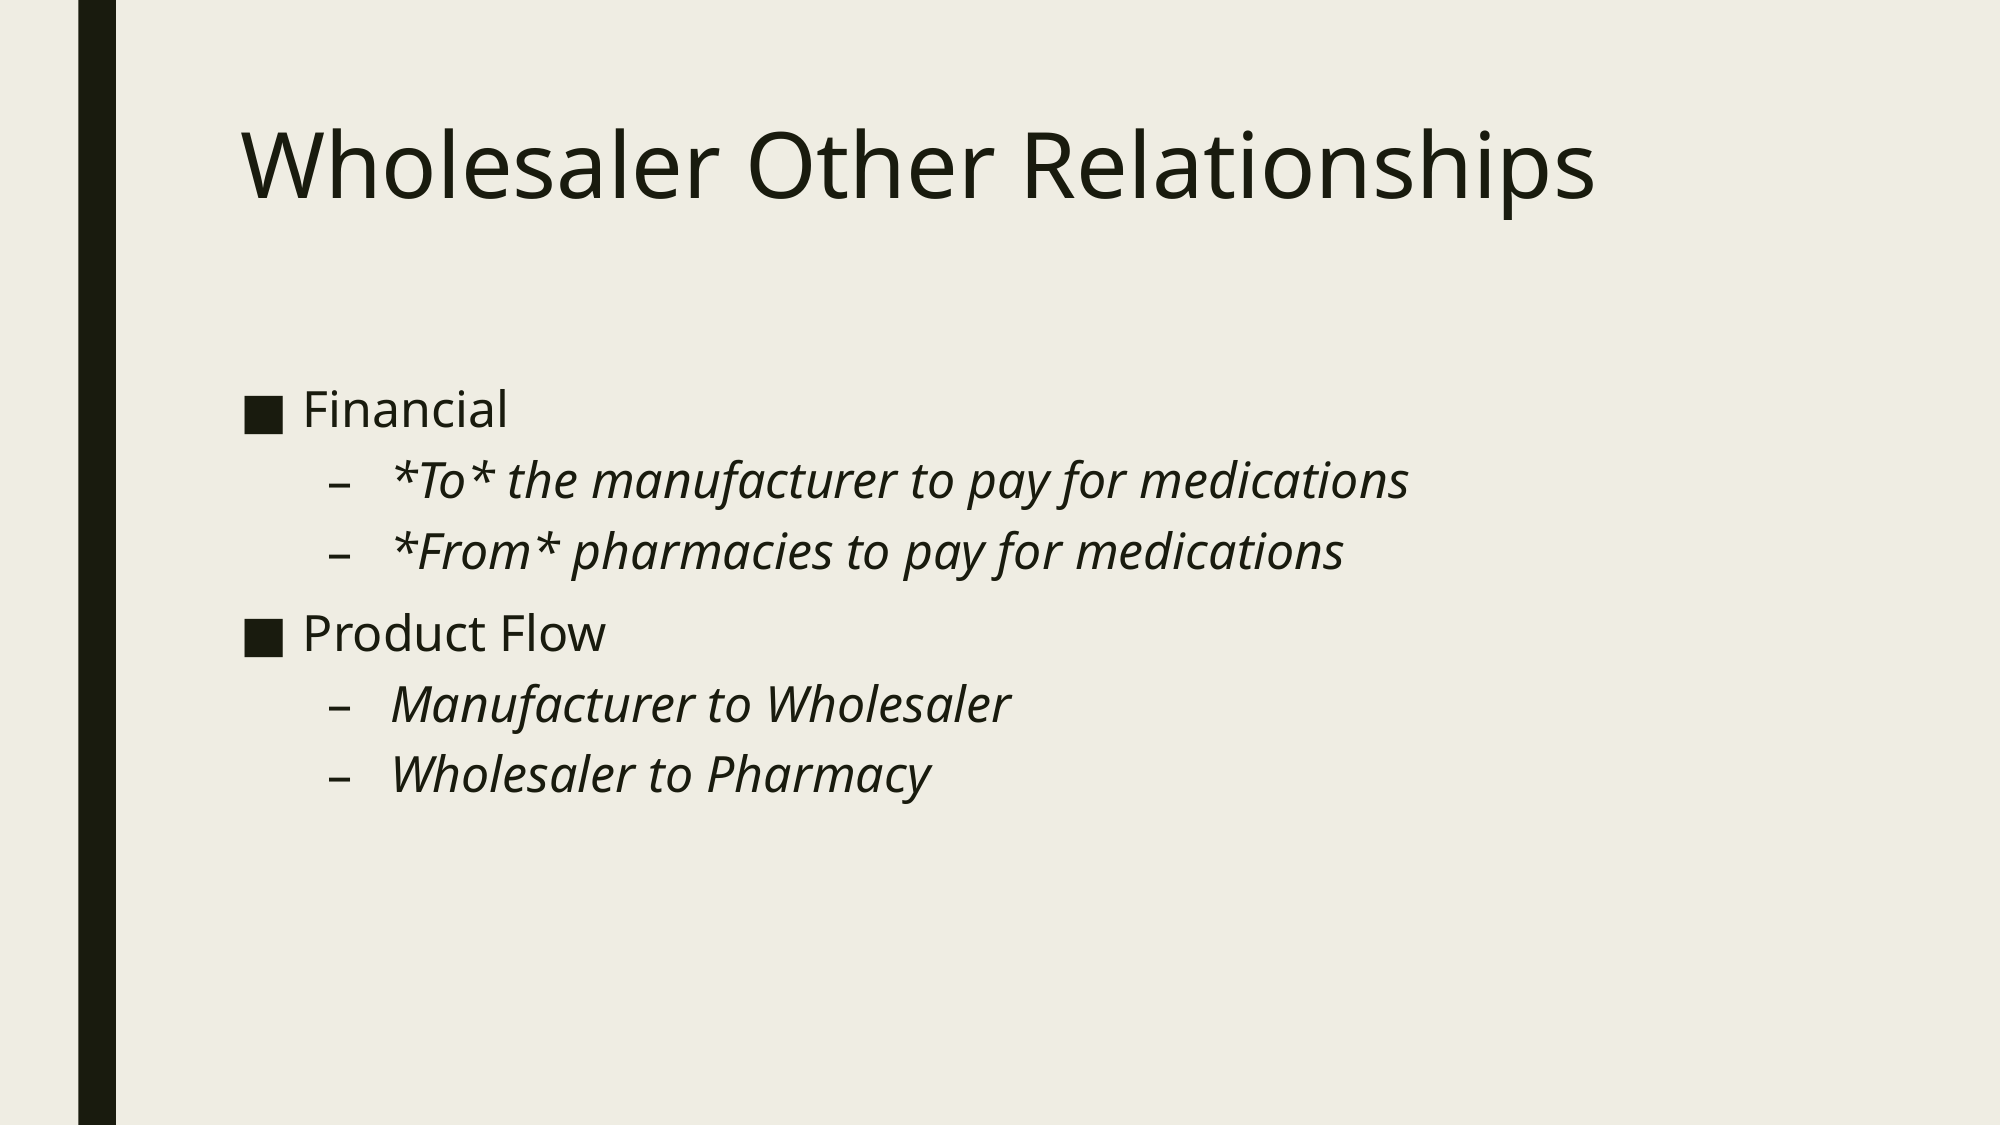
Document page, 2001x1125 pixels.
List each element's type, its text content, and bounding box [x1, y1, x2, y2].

list Financial *To* the manufacturer to pay for medications *From* pharmacies to pay for medications Product Flow Manufacturer to Wholesaler Wholesaler to Pharmacy [225, 375, 1800, 963]
title Wholesaler Other Relationships [225, 112, 1800, 357]
